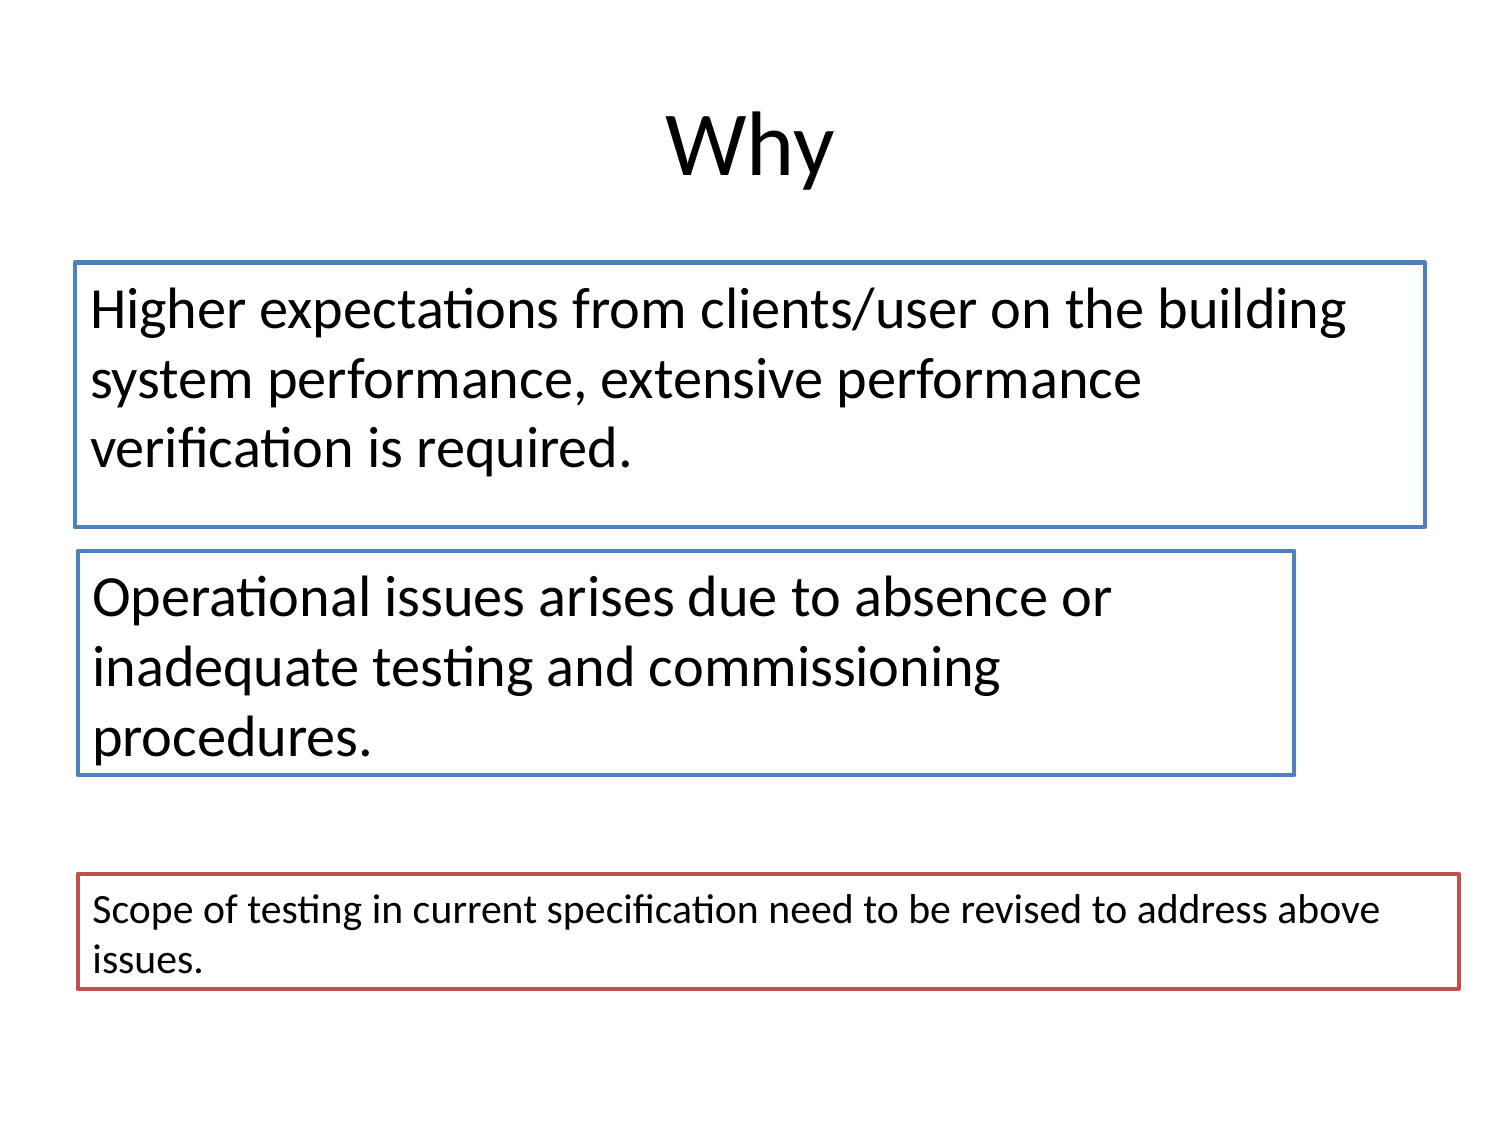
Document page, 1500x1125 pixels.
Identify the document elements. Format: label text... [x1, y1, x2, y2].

text_box Scope of testing in current specification need to be revised to address above issues. [76, 872, 1461, 991]
text_box Operational issues arises due to absence or inadequate testing and commissioning procedures. [76, 549, 1296, 777]
list Higher expectations from clients/user on the building system performance, extensive performance verification is required. [73, 260, 1427, 529]
title Why [75, 45, 1425, 233]
